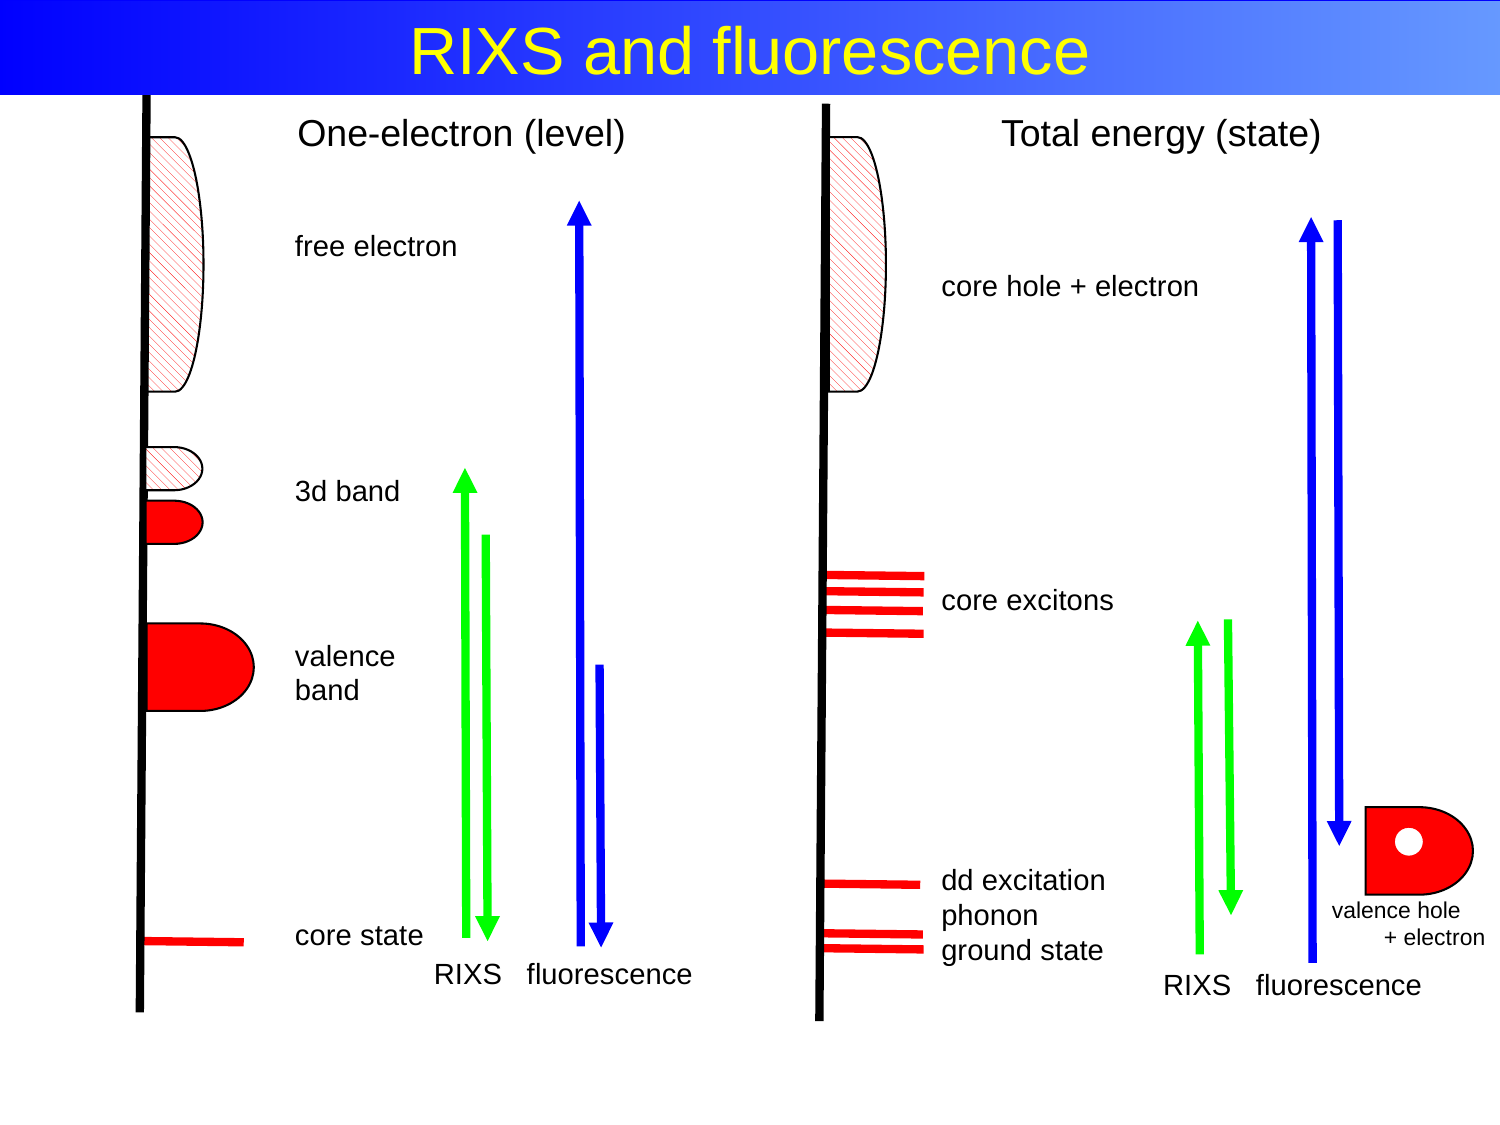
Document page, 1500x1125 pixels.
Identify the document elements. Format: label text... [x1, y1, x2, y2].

text_box RIXS and fluorescence [0, 0, 1500, 95]
text_box [573, 200, 586, 943]
text_box [828, 137, 886, 392]
text_box [145, 447, 203, 491]
text_box One-electron (level) Total energy (state) [282, 101, 1337, 162]
text_box [1304, 217, 1318, 959]
text_box [1365, 807, 1473, 887]
text_box [594, 668, 608, 947]
text_box [146, 137, 204, 392]
text_box [1332, 224, 1346, 846]
text_box core hole + electron core excitons dd excitation phonon ground state [926, 224, 1215, 1049]
text_box RIXS fluorescence [419, 947, 727, 998]
text_box valence hole + electron [1317, 887, 1500, 958]
text_box [1215, 773, 1312, 958]
text_box [1394, 826, 1424, 857]
text_box free electron 3d band valence band core state [280, 219, 473, 1034]
text_box [145, 500, 203, 544]
text_box [481, 538, 494, 942]
text_box [1215, 958, 1490, 1037]
text_box RIXS fluorescence [1215, 958, 1456, 1009]
text_box [1313, 773, 1490, 958]
text_box [146, 623, 254, 711]
text_box [458, 467, 472, 934]
text_box [1224, 623, 1238, 916]
